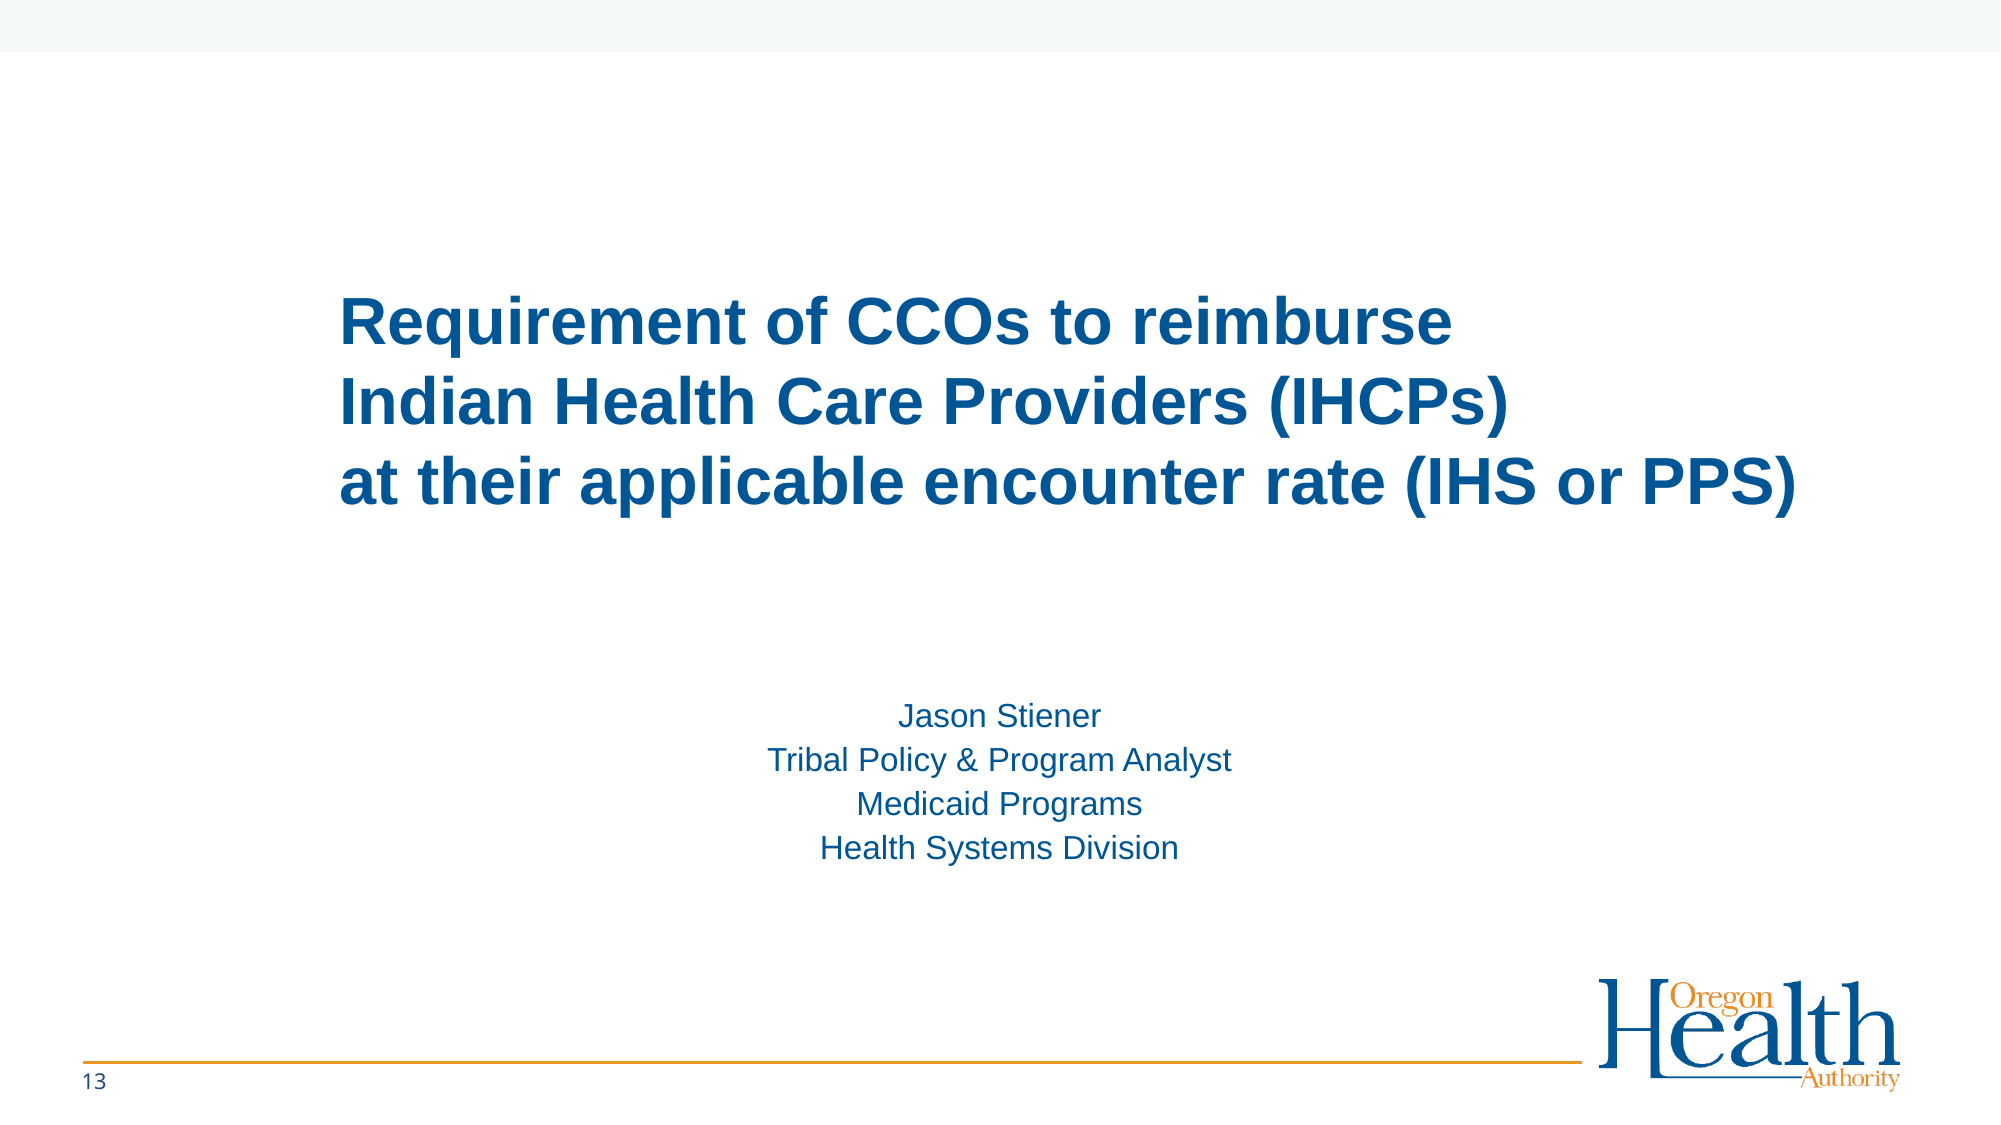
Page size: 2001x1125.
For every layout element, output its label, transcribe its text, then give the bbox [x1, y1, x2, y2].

text_box Jason Stiener Tribal Policy & Program Analyst Medicaid Programs Health Systems Division [249, 683, 1750, 887]
text_box Requirement of CCOs to reimburse Indian Health Care Providers (IHCPs) at their applicable encounter rate (IHS or PPS) [324, 270, 1872, 525]
text_box [249, 184, 1750, 576]
picture [1599, 979, 1900, 1092]
